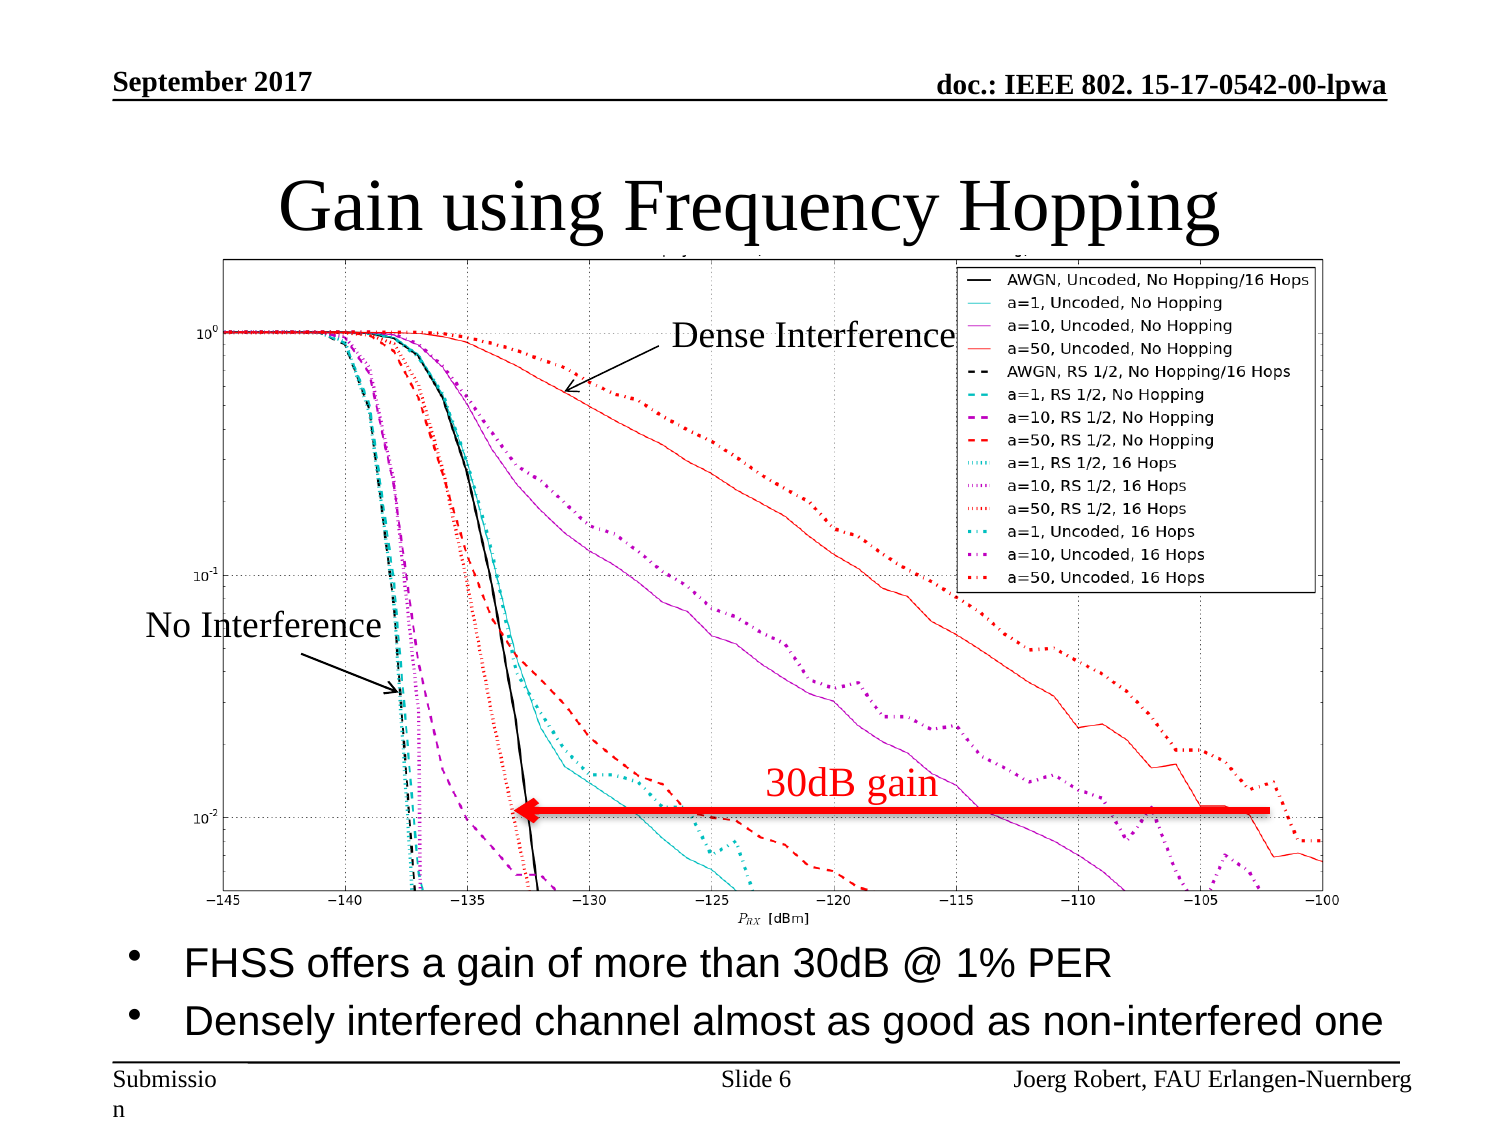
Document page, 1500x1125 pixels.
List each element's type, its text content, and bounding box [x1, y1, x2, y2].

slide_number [112, 62, 375, 98]
text_box No Interference [130, 593, 177, 653]
title Gain using Frequency Hopping [112, 112, 1388, 288]
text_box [564, 302, 974, 392]
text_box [300, 653, 399, 693]
slide_number Slide 6 [720, 1062, 792, 1093]
list FHSS offers a gain of more than 30dB @ 1% PER Densely interfered channel almost as good as non-interfered one [112, 928, 1412, 1024]
footer Joerg Robert, FAU Erlangen-Nuernberg [900, 1062, 1413, 1093]
picture [182, 255, 1355, 934]
